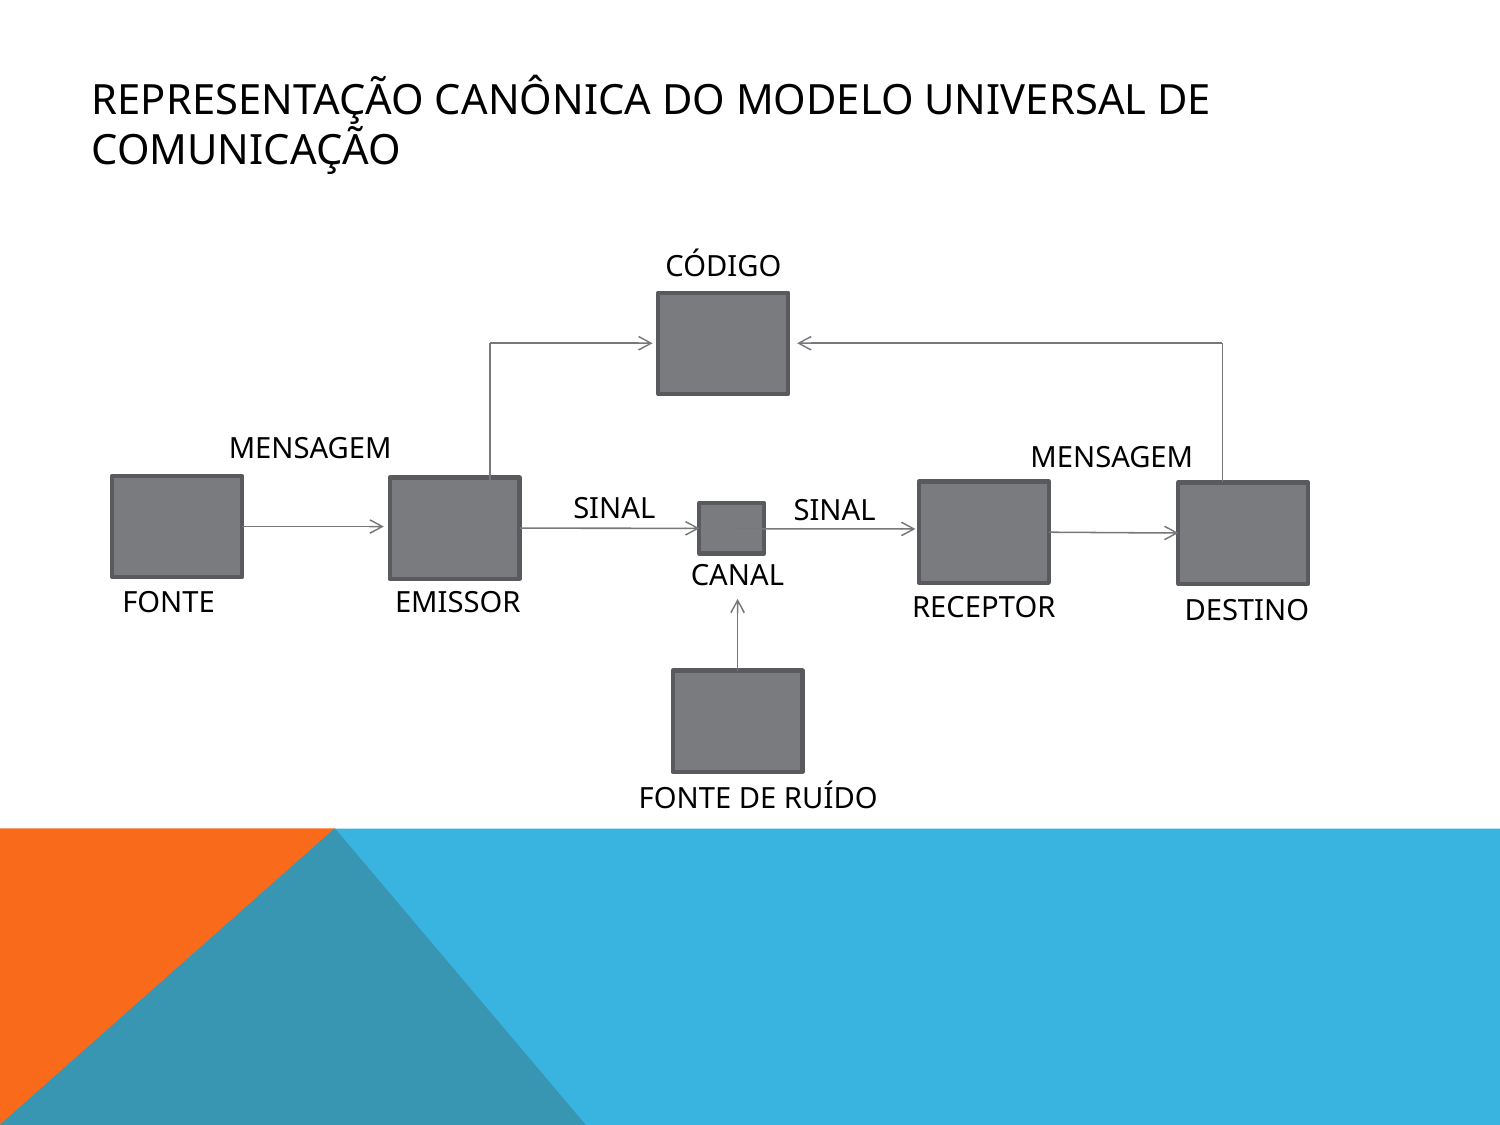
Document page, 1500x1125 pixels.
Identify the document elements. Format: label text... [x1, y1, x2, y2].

title Representação canônica do modelo universal de comunicação [76, 78, 1447, 169]
text_box CÓDIGO [650, 240, 797, 290]
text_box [111, 292, 1318, 823]
